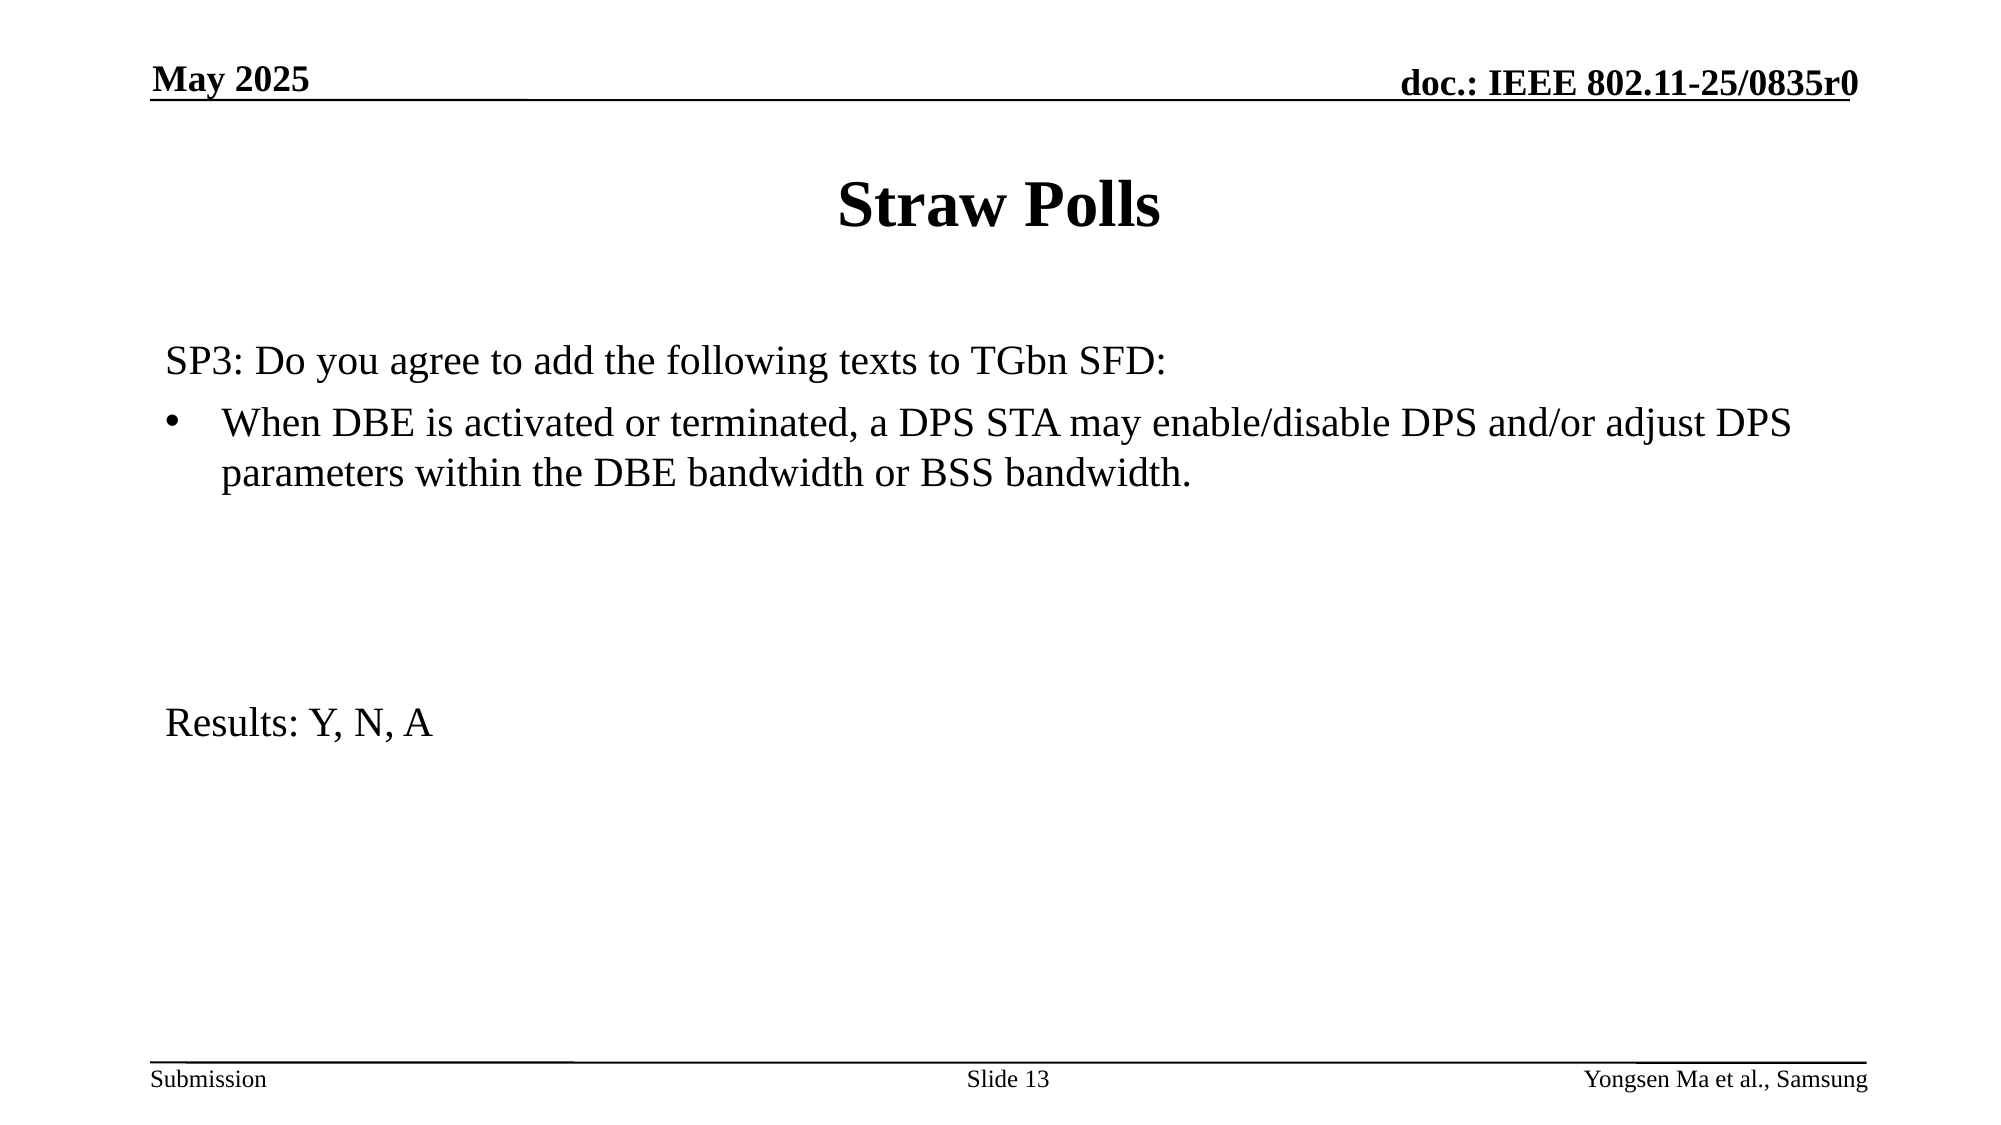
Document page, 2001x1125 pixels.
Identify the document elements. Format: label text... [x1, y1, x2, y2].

footer Yongsen Ma et al., Samsung [1171, 1061, 1869, 1093]
slide_number Slide 13 [950, 1061, 1067, 1123]
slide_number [152, 54, 563, 100]
title Straw Polls [149, 112, 1850, 288]
list SP3: Do you agree to add the following texts to TGbn SFD: When DBE is activated or terminated, a DPS STA may enable/disable DPS and/or adjust DPS parameters within the DBE bandwidth or BSS bandwidth. Results: Y, N, A [149, 324, 1850, 1000]
